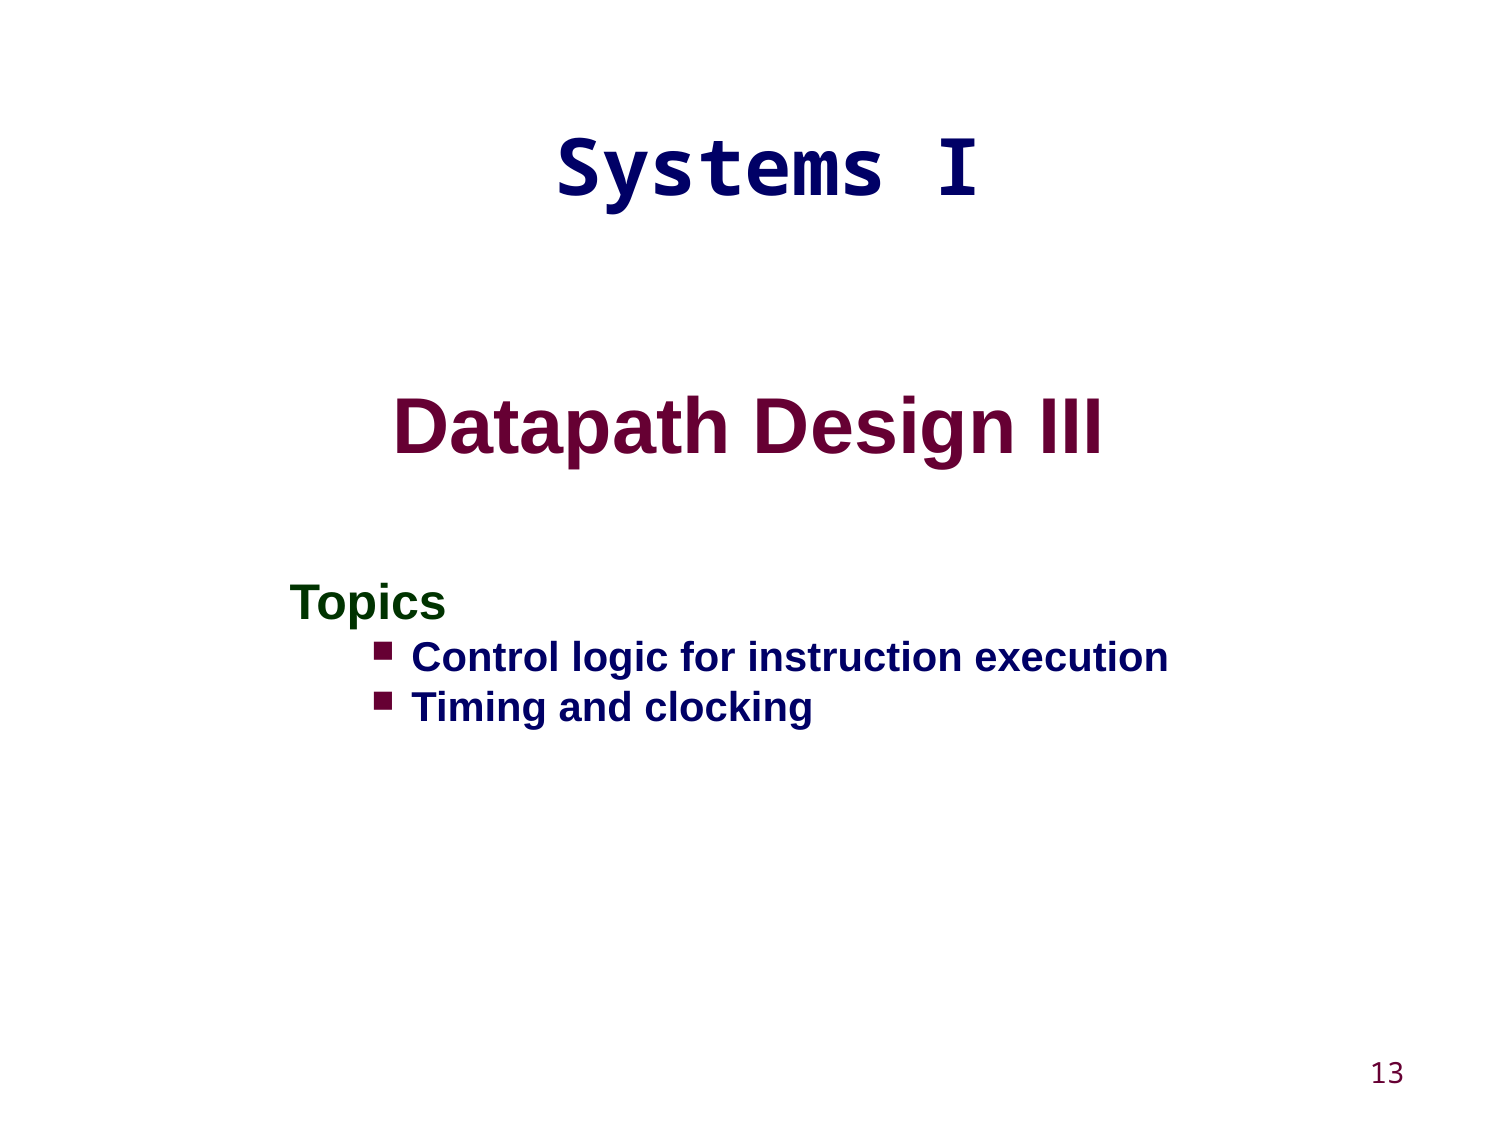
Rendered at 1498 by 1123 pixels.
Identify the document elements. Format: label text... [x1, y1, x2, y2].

list Topics Control logic for instruction execution Timing and clocking [274, 573, 1287, 978]
title Datapath Design III [0, 300, 1498, 557]
text_box Systems I [544, 124, 993, 216]
